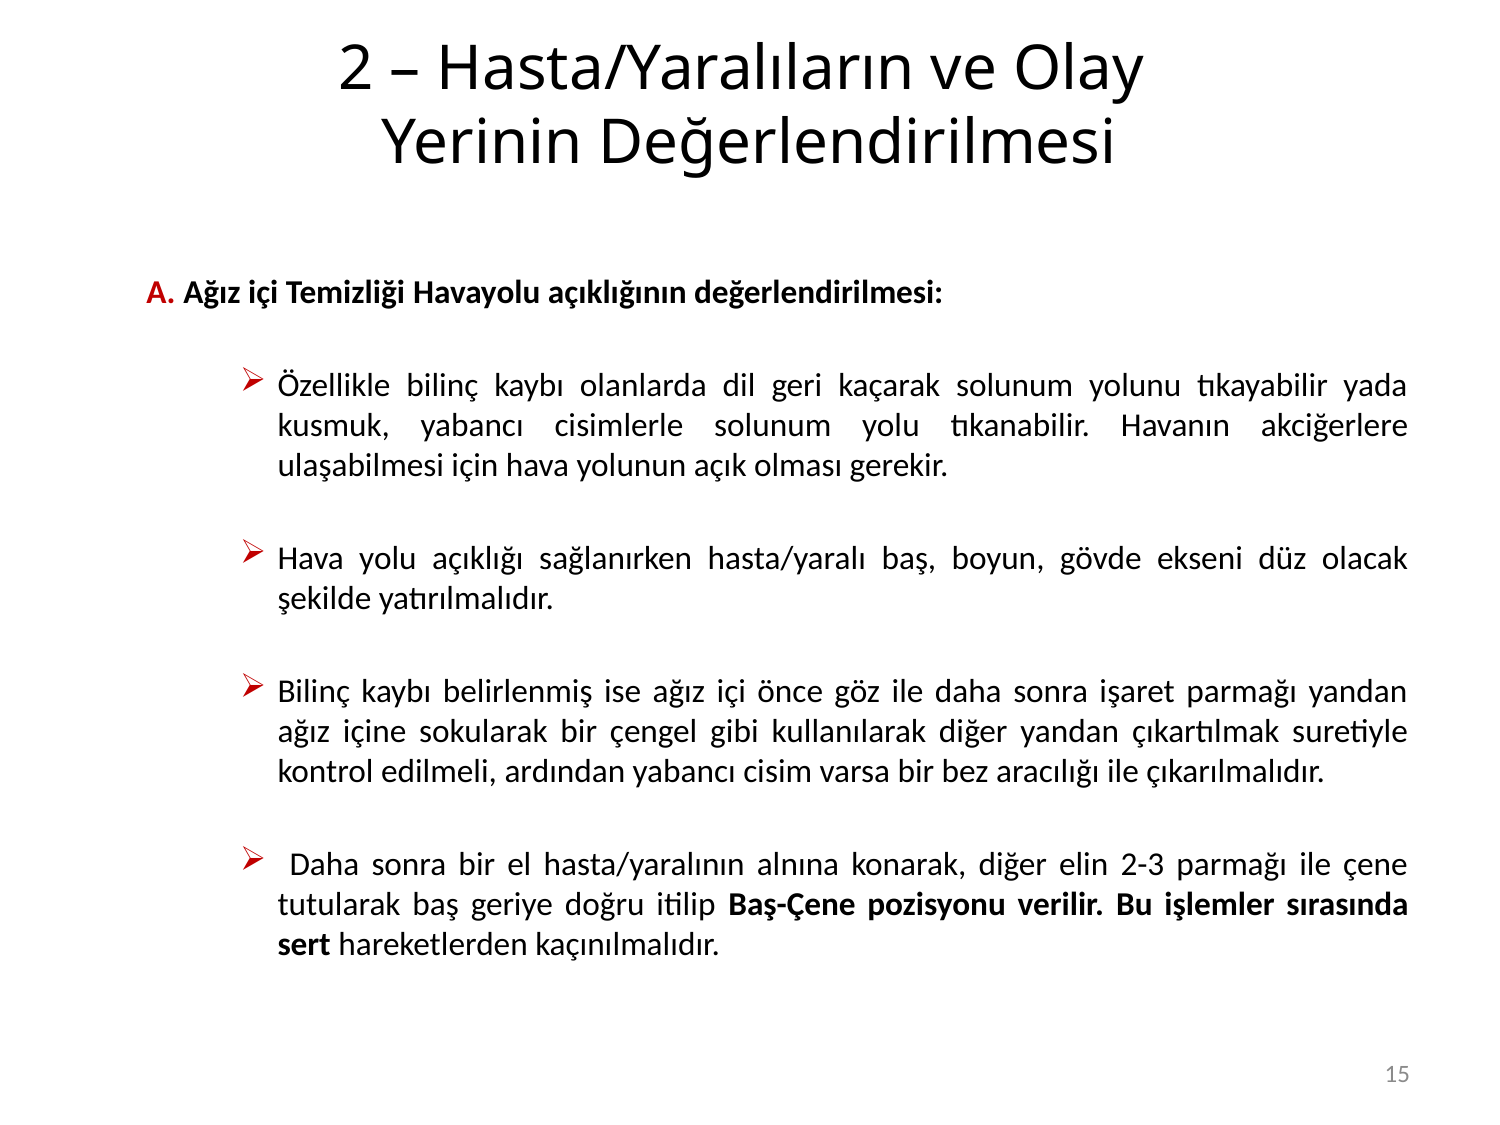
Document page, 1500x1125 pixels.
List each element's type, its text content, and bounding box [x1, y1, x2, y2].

slide_number 15 [1074, 1042, 1425, 1103]
title 2 – Hasta/Yaralıların ve Olay Yerinin Değerlendirilmesi [49, 19, 1450, 185]
list A. Ağız içi Temizliği Havayolu açıklığının değerlendirilmesi: Özellikle bilinç kaybı olanlarda dil geri kaçarak solunum yolunu tıkayabilir yada kusmuk, yabancı cisimlerle solunum yolu tıkanabilir. Havanın akciğerlere ulaşabilmesi için hava yolunun açık olması gerekir. Hava yolu açıklığı sağlanırken hasta/yaralı baş, boyun, gövde ekseni düz olacak şekilde yatırılmalıdır. Bilinç kaybı belirlenmiş ise ağız içi önce göz ile daha sonra işaret parmağı yandan ağız içine sokularak bir çengel gibi kullanılarak diğer yandan çıkartılmak suretiyle kontrol edilmeli, ardından yabancı cisim varsa bir bez aracılığı ile çıkarılmalıdır. Daha sonra bir el hasta/yaralının alnına konarak, diğer elin 2-3 parmağı ile çene tutularak baş geriye doğru itilip Baş-Çene pozisyonu verilir. Bu işlemler sırasında sert hareketlerden kaçınılmalıdır. [75, 262, 1425, 1005]
